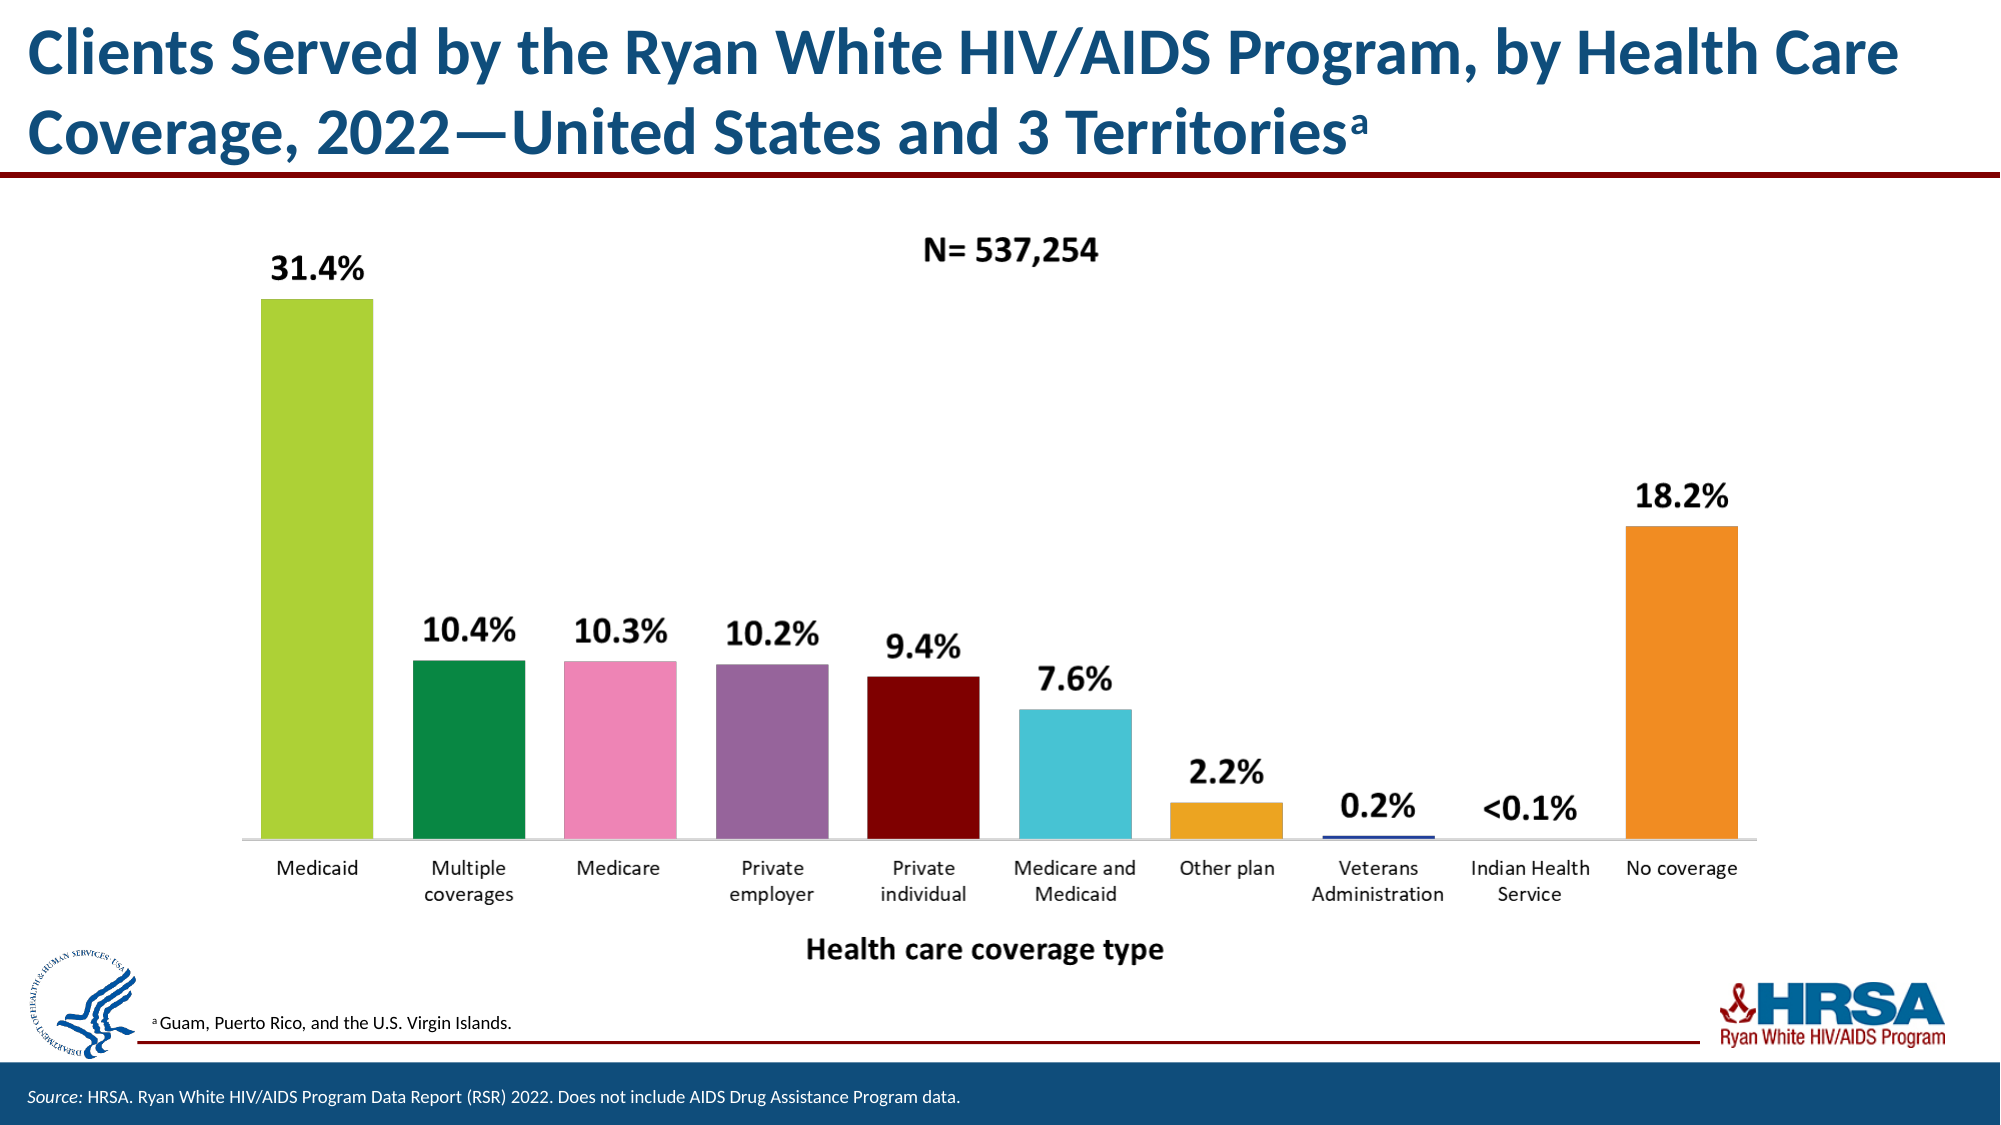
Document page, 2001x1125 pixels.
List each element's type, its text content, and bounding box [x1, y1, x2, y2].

picture [216, 206, 1783, 972]
picture [24, 946, 141, 1062]
title Clients Served by the Ryan White HIV/AIDS Program, by Health Care Coverage, 2022—United States and 3 Territoriesa [13, 0, 1942, 175]
picture [1720, 982, 1945, 1048]
text_box a Guam, Puerto Rico, and the U.S. Virgin Islands. [137, 1003, 562, 1042]
